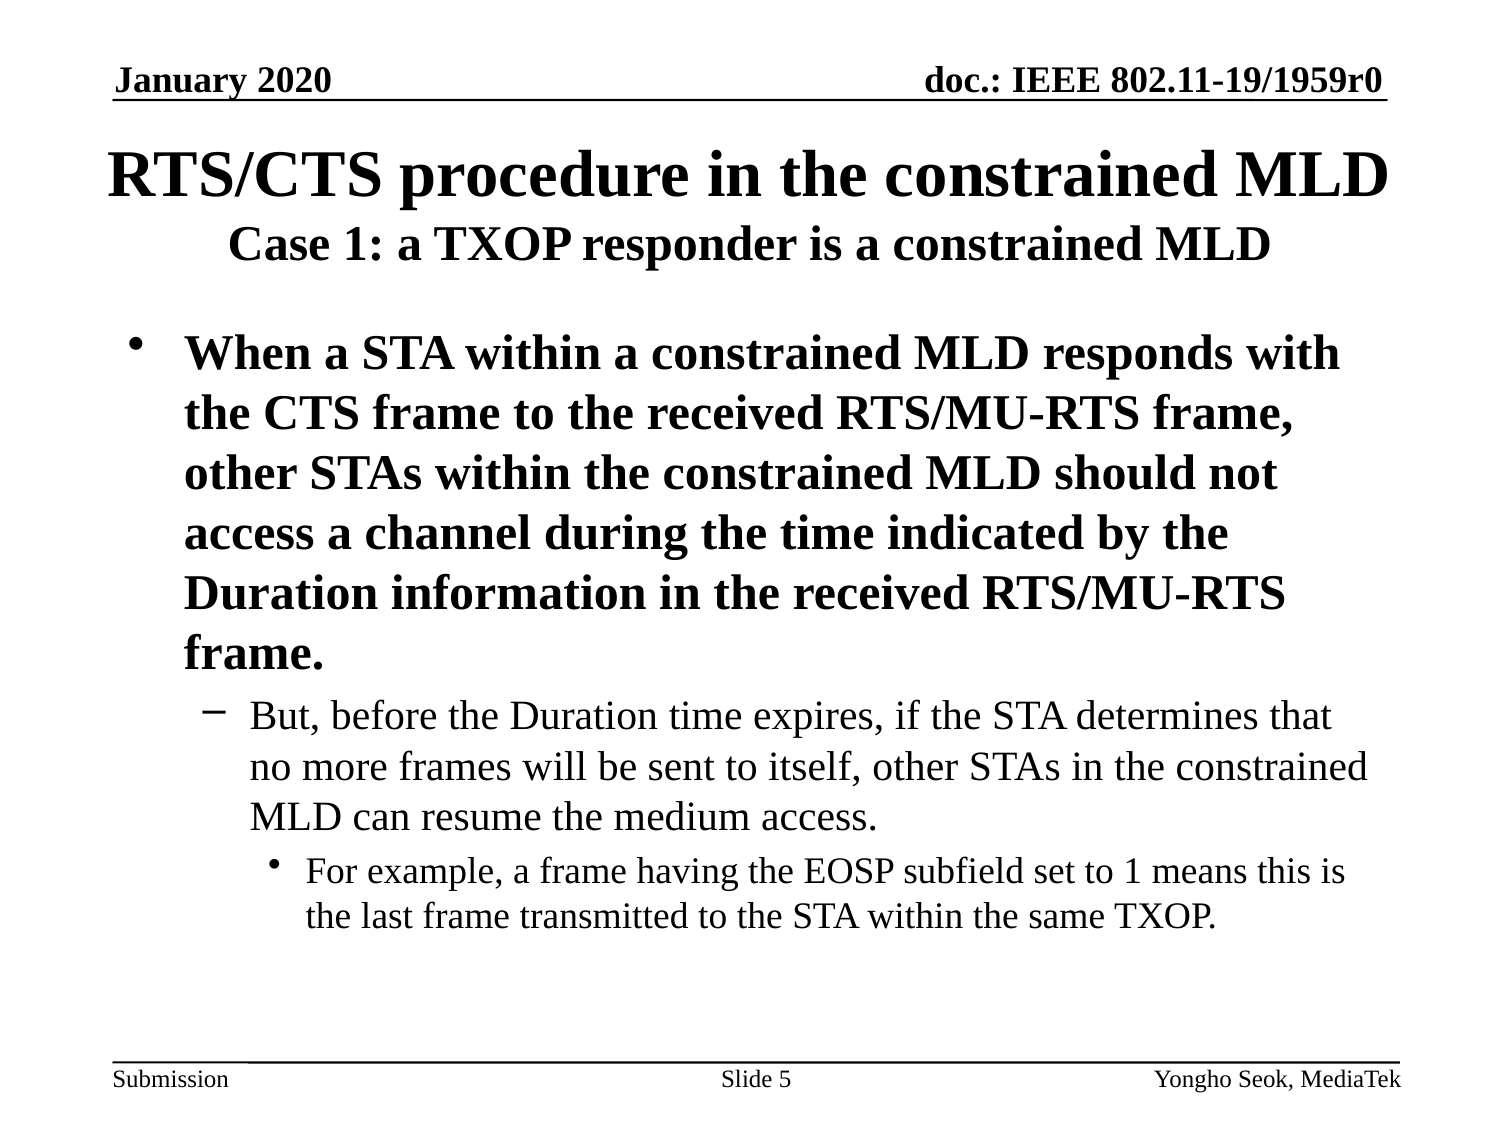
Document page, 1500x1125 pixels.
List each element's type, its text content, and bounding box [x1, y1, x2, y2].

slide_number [114, 54, 335, 101]
slide_number Slide 5 [712, 1061, 800, 1093]
title RTS/CTS procedure in the constrained MLD Case 1: a TXOP responder is a constrained MLD [0, 112, 1500, 288]
footer Yongho Seok, MediaTek [1150, 1061, 1402, 1093]
list When a STA within a constrained MLD responds with the CTS frame to the received RTS/MU-RTS frame, other STAs within the constrained MLD should not access a channel during the time indicated by the Duration information in the received RTS/MU-RTS frame. But, before the Duration time expires, if the STA determines that no more frames will be sent to itself, other STAs in the constrained MLD can resume the medium access. For example, a frame having the EOSP subfield set to 1 means this is the last frame transmitted to the STA within the same TXOP. [112, 312, 1388, 988]
